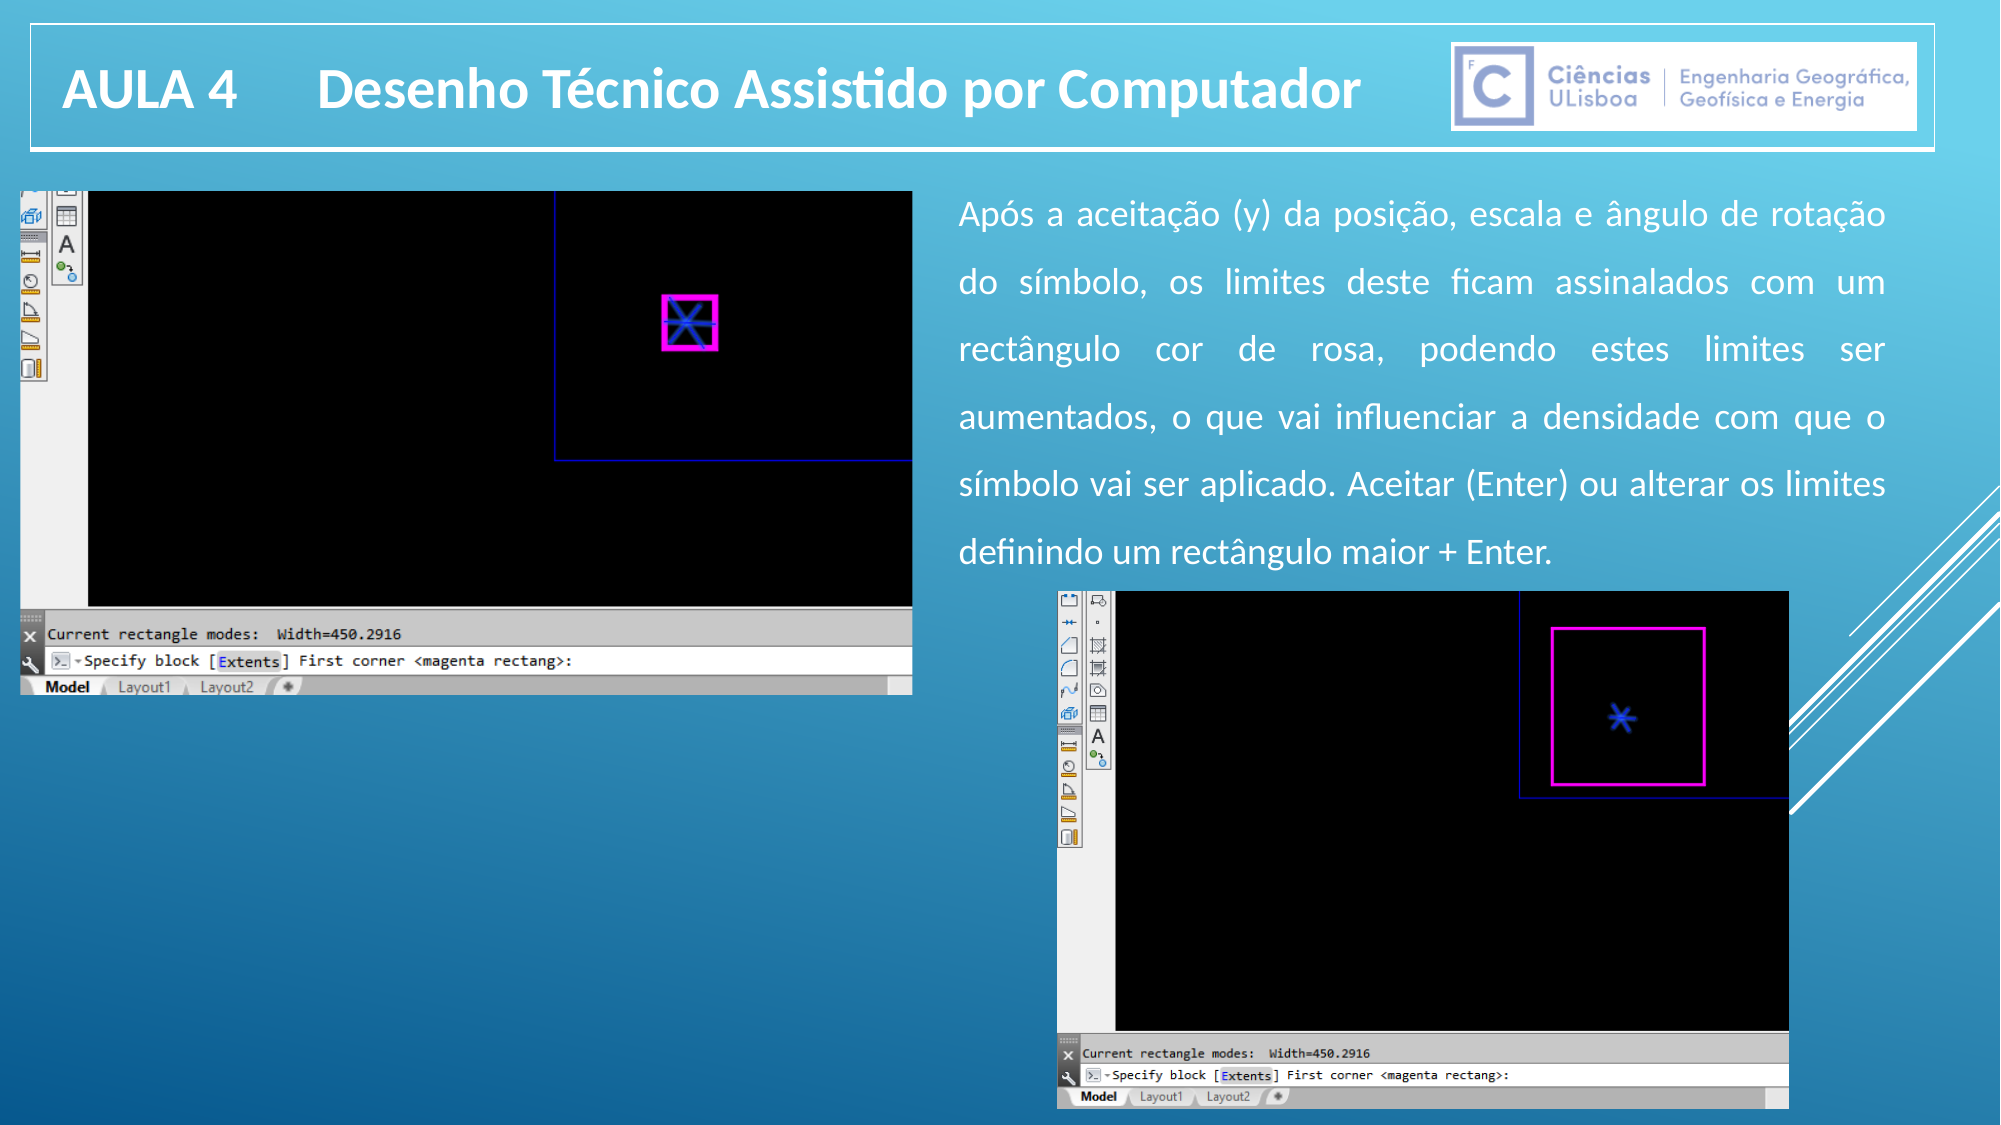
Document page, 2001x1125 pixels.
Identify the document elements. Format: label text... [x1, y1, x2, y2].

table_header [31, 25, 1934, 147]
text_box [19, 190, 913, 695]
picture [1057, 591, 1789, 1109]
picture [1451, 42, 1918, 131]
text_box AULA 4 Desenho Técnico Assistido por Computador [48, 152, 1917, 198]
text_box Após a aceitação (y) da posição, escala e ângulo de rotação do símbolo, os limites deste ficam assinalados com um rectângulo cor de rosa, podendo estes limites ser aumentados, o que vai influenciar a densidade com que o símbolo vai ser aplicado. Aceitar (Enter) ou alterar os limites definindo um rectângulo maior + Enter. [943, 198, 1902, 580]
